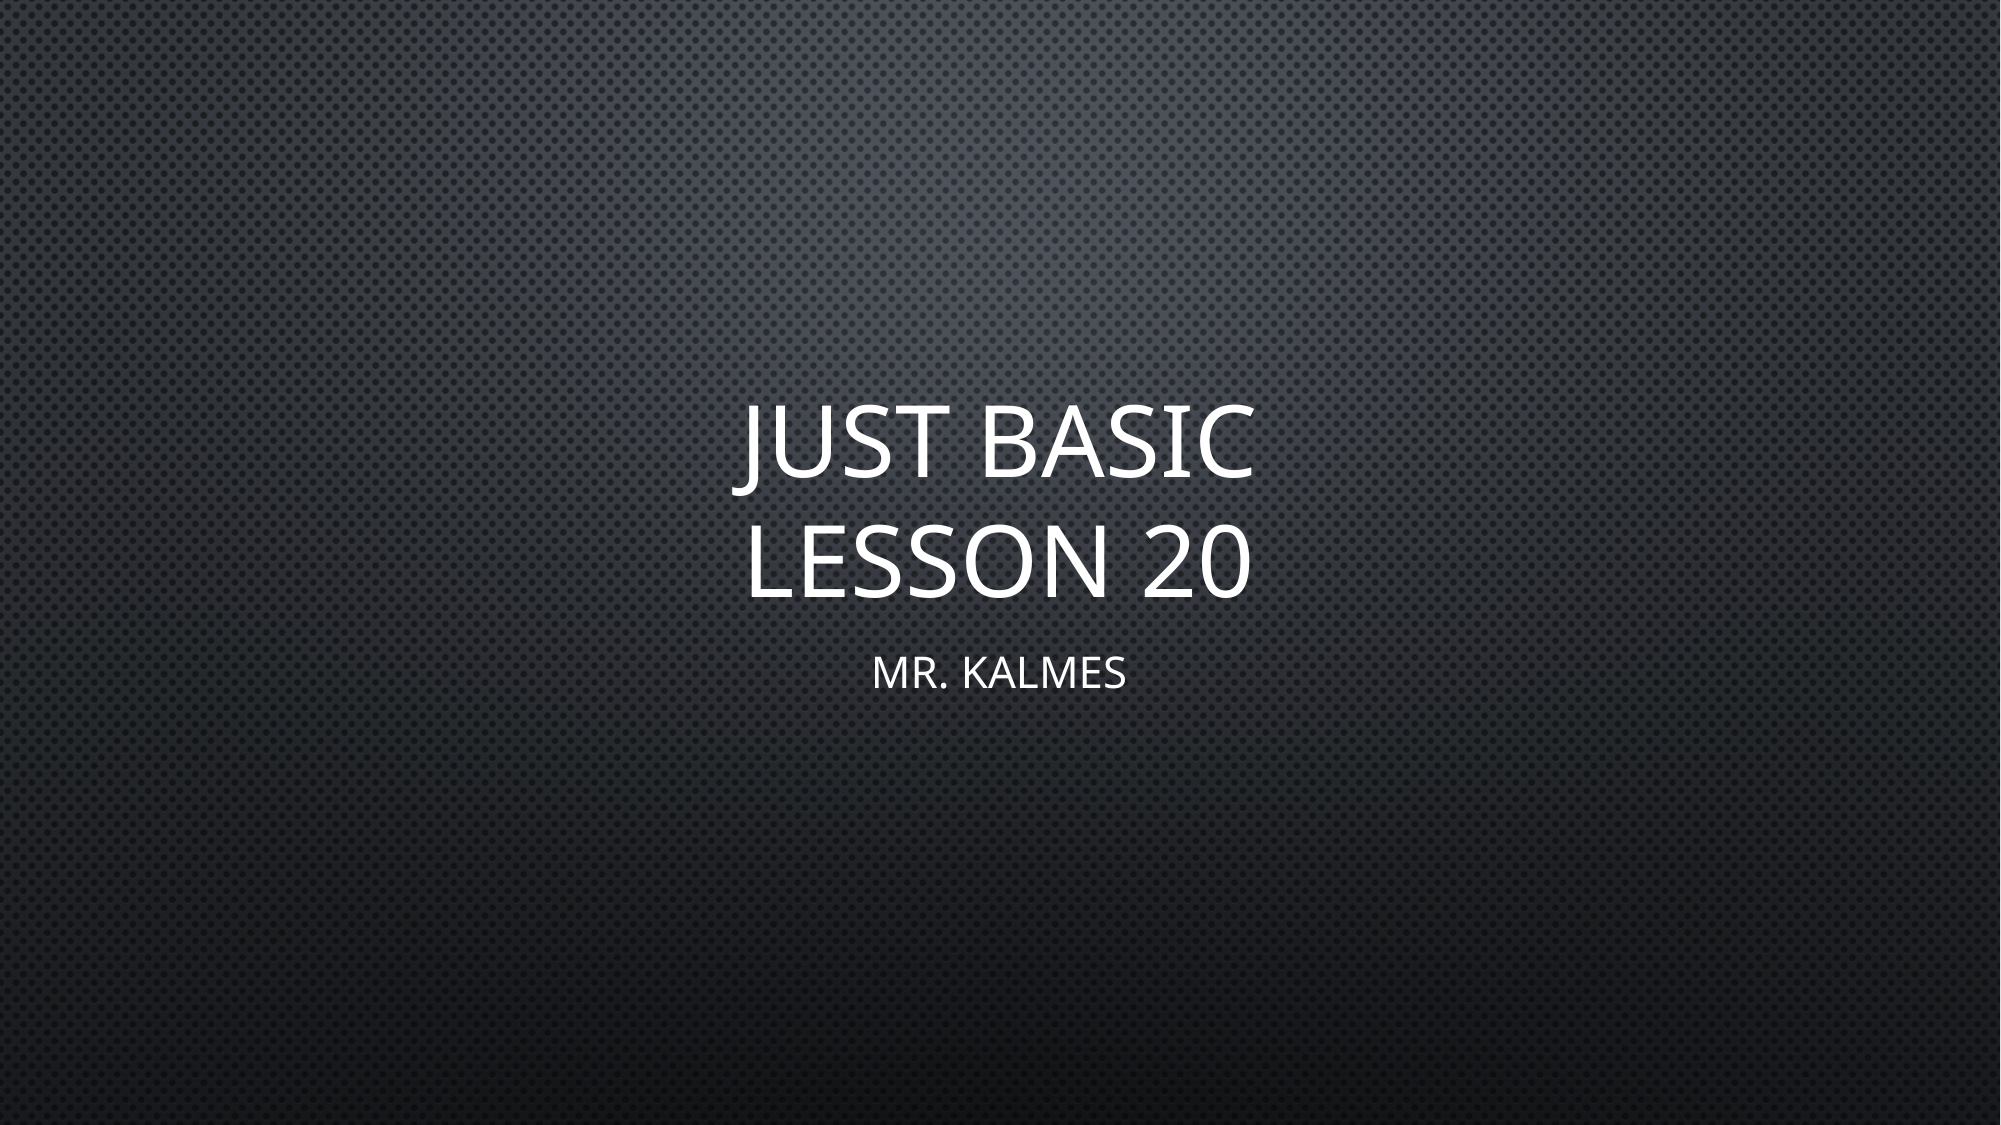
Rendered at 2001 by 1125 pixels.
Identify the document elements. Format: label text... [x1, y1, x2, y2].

title Just Basic Lesson 20 [287, 99, 1711, 625]
subtitle Mr. Kalmes [287, 637, 1711, 950]
